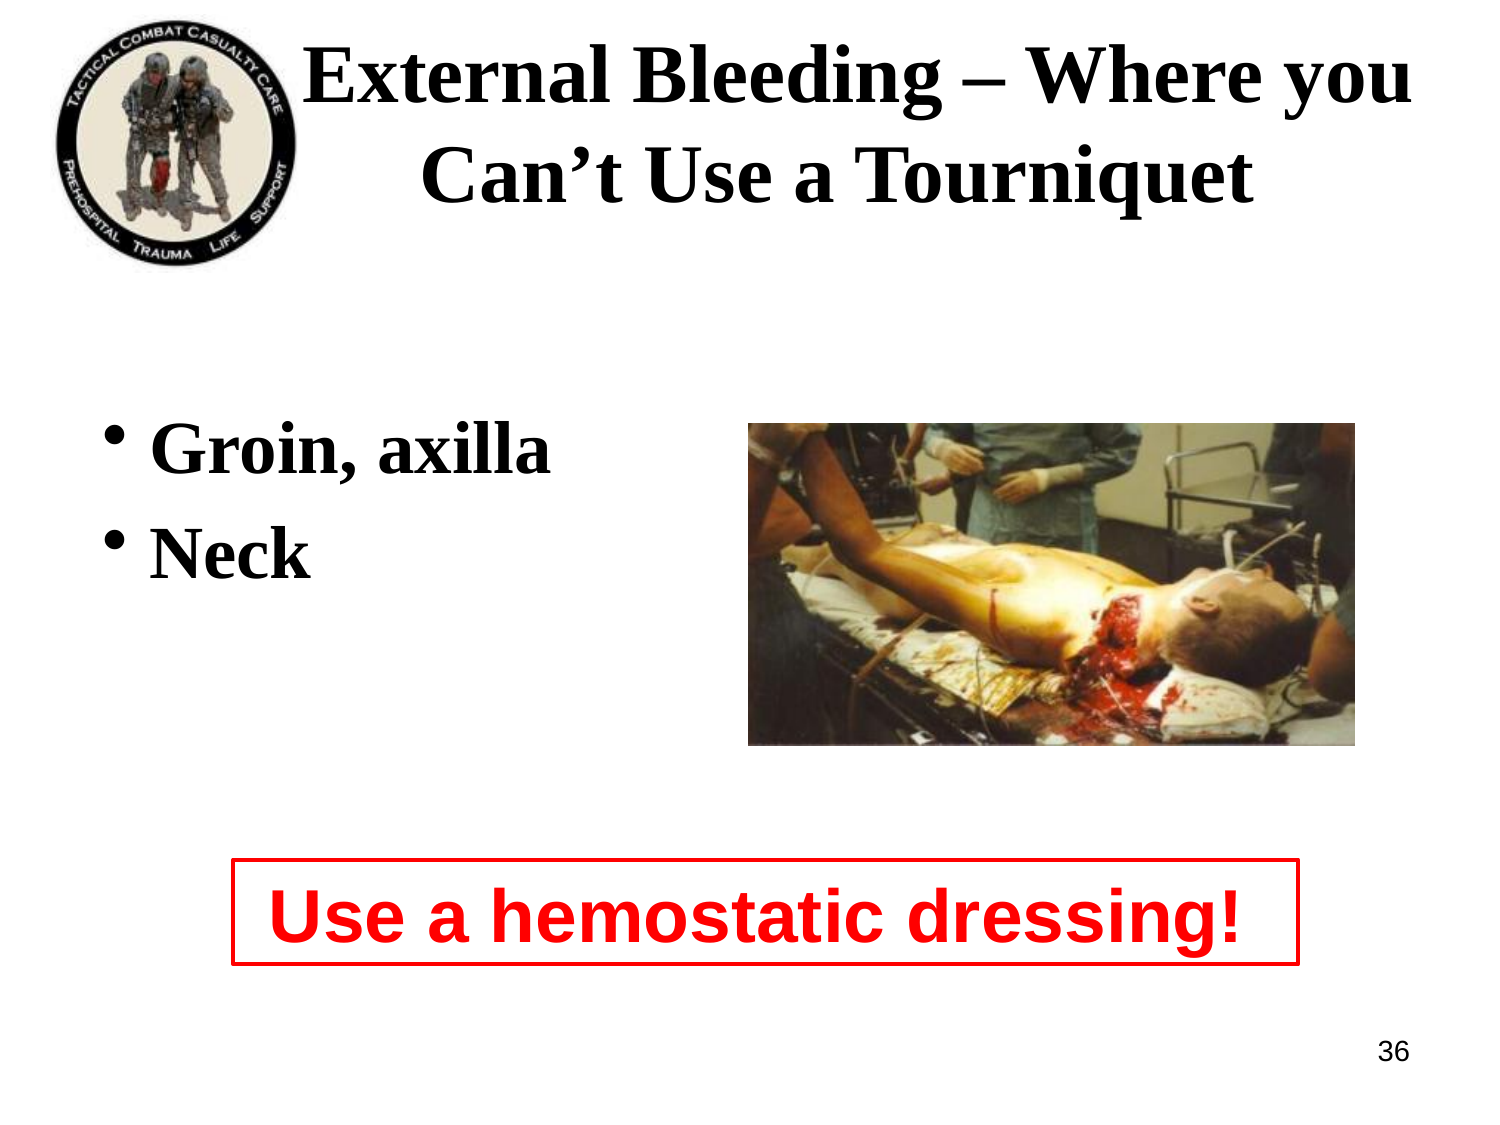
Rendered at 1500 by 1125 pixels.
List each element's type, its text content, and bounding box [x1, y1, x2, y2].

picture [748, 423, 1355, 746]
list Groin, axilla Neck [12, 391, 1500, 825]
text_box Use a hemostatic dressing! [233, 859, 1299, 965]
picture [50, 14, 301, 273]
text_box 36 [1074, 1024, 1425, 1103]
title External Bleeding – Where you Can’t Use a Tourniquet [162, 24, 1500, 213]
